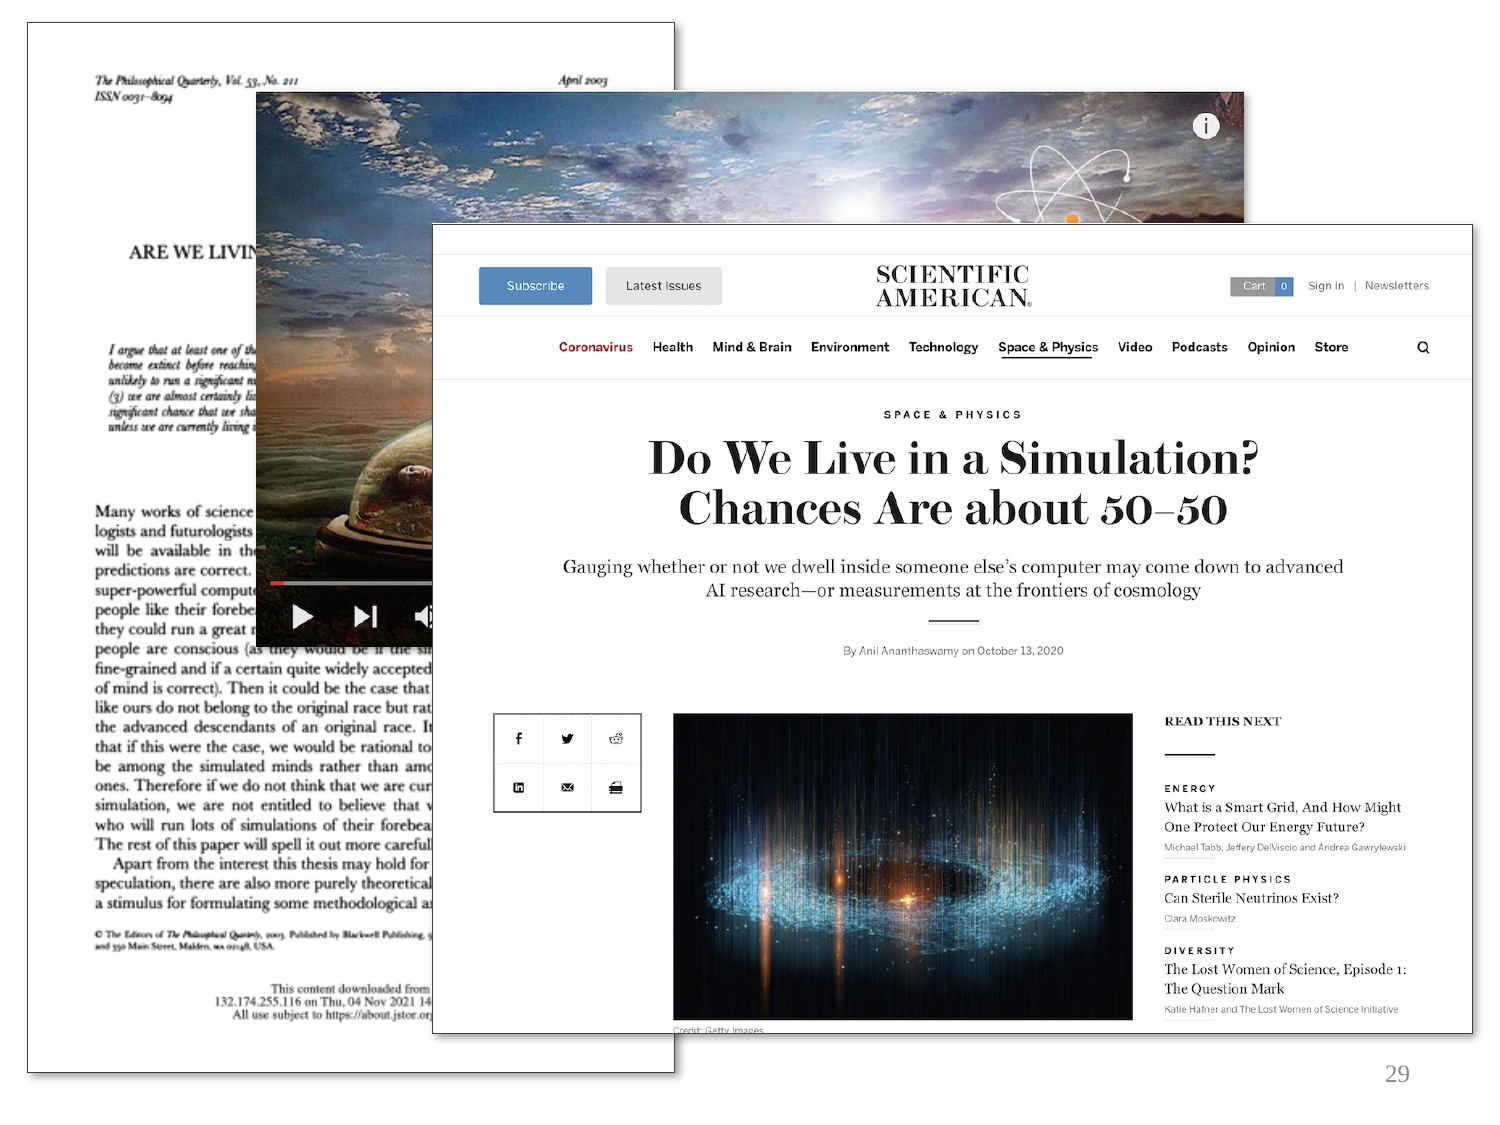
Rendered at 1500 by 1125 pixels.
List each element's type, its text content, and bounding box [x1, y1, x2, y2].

slide_number 29 [1074, 1044, 1425, 1103]
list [27, 22, 676, 1073]
picture [255, 90, 1473, 1034]
